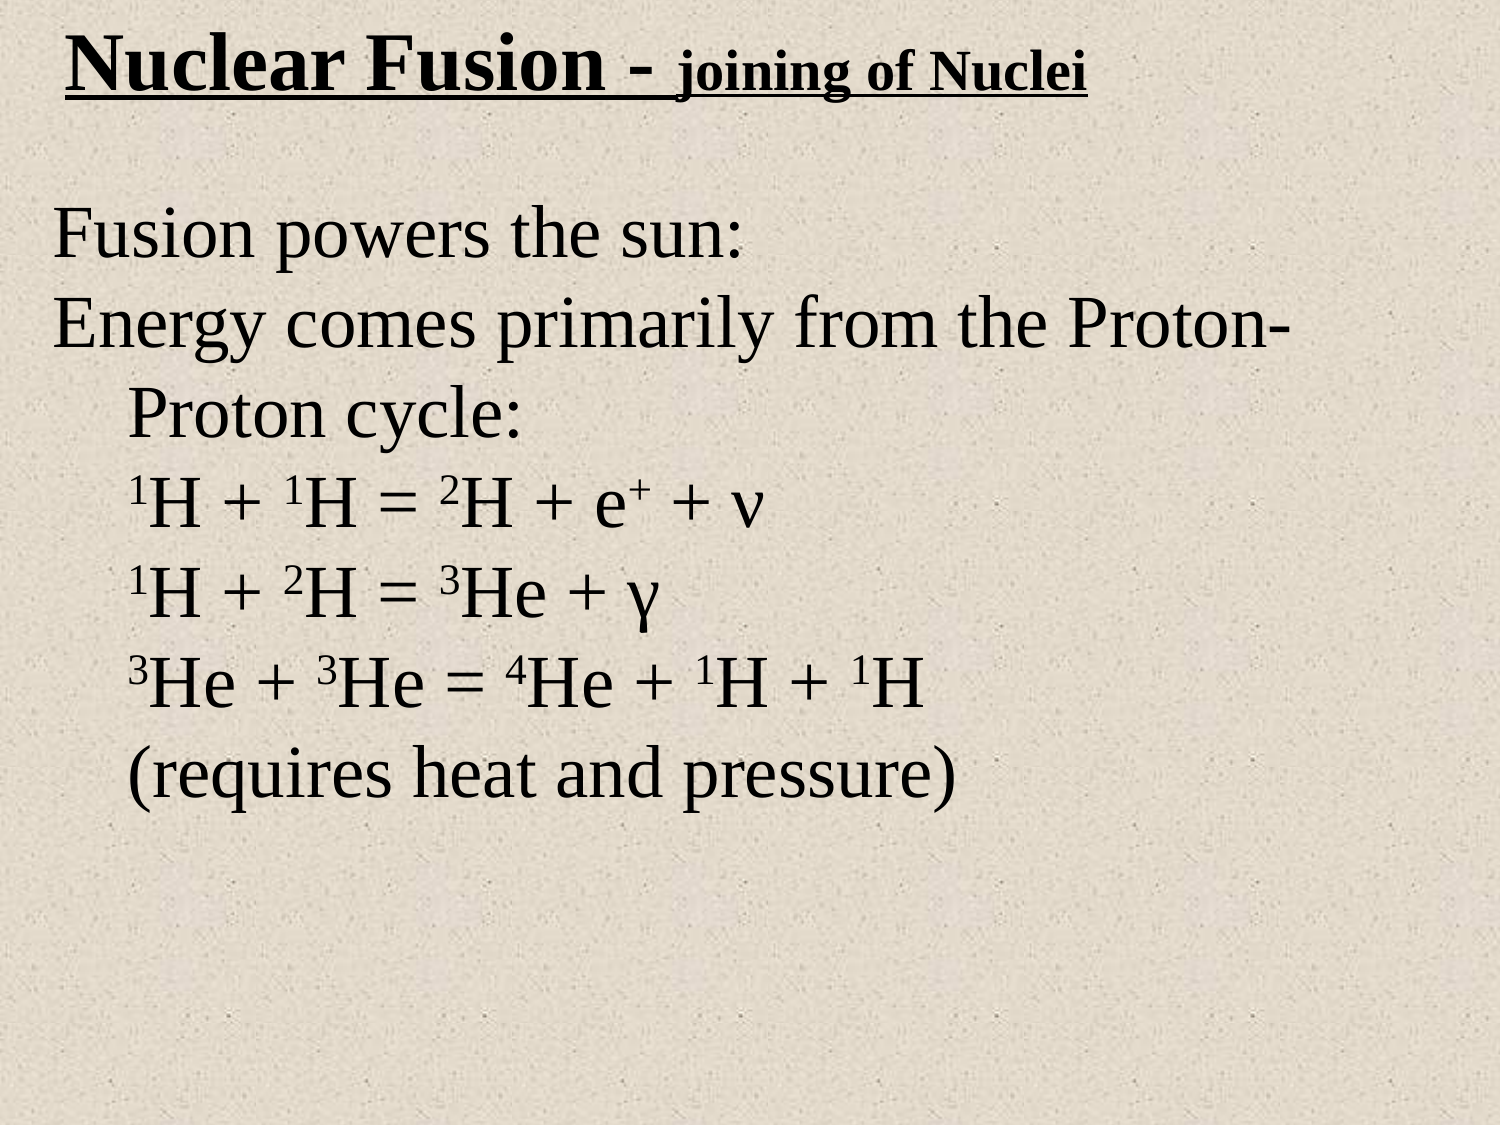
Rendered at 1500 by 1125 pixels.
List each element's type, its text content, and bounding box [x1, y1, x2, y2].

picture [0, 0, 1500, 1125]
text_box Fusion powers the sun: Energy comes primarily from the Proton-Proton cycle: 1H + 1H = 2H + e+ + ν 1H + 2H = 3He + γ 3He + 3He = 4He + 1H + 1H (requires heat and pressure) [37, 174, 1450, 820]
text_box Nuclear Fusion - joining of Nuclei [49, 0, 1463, 115]
